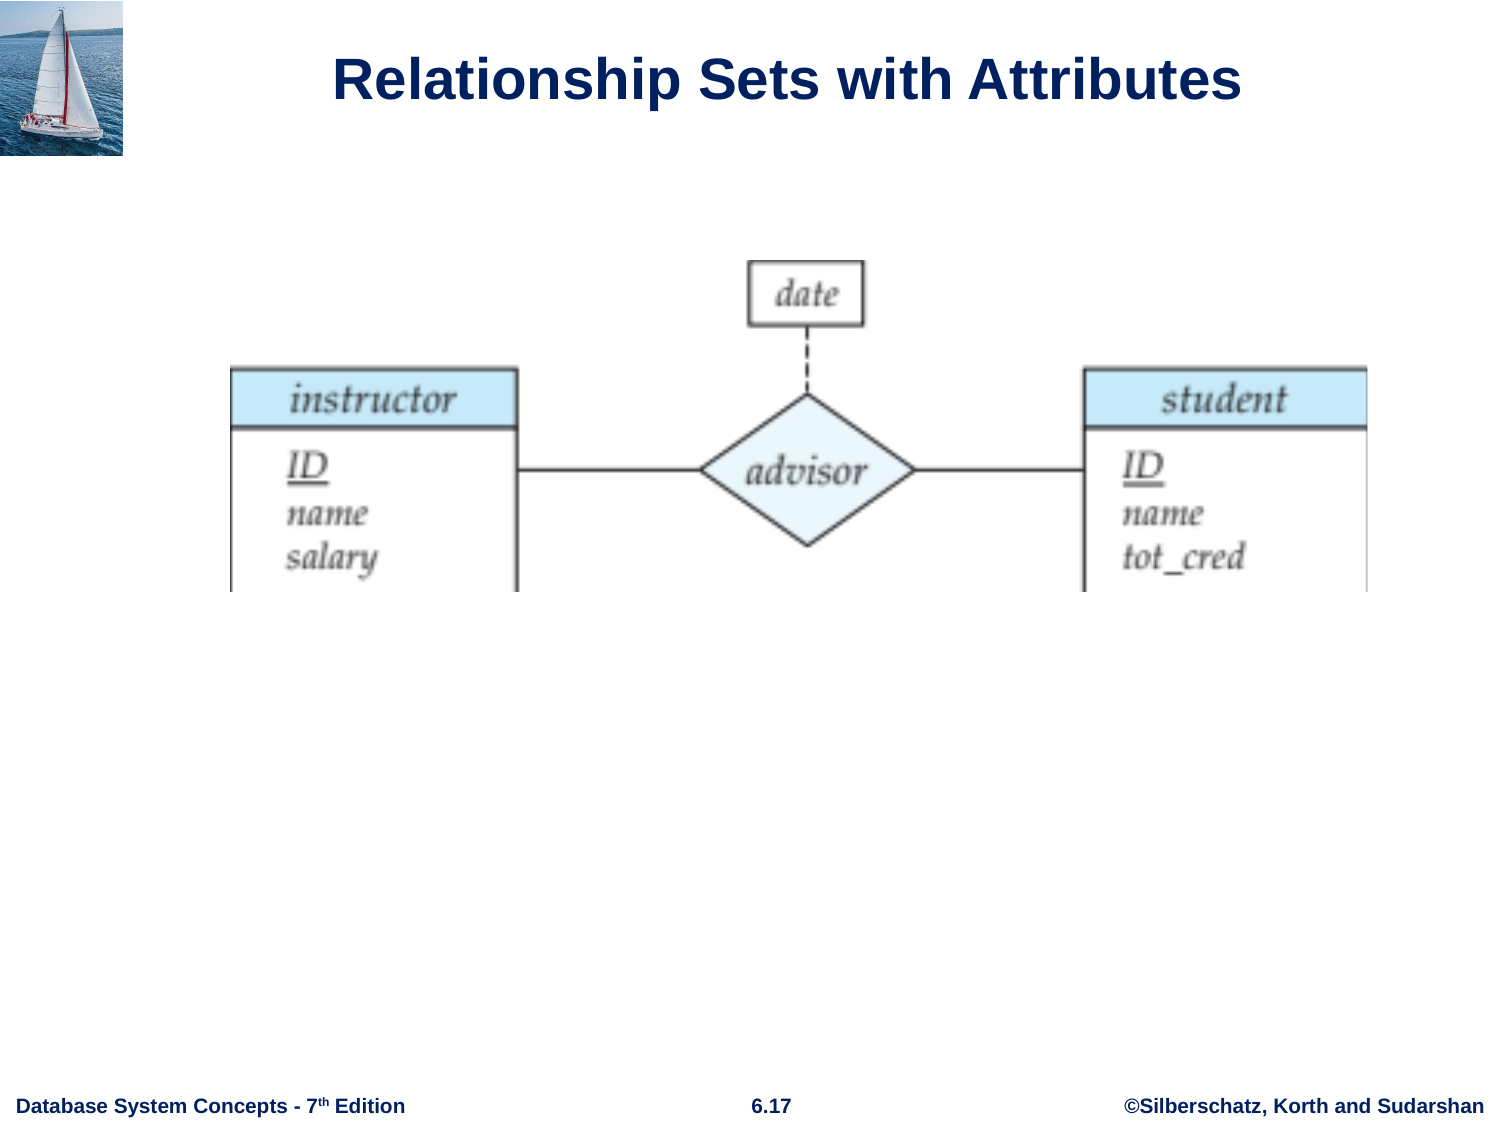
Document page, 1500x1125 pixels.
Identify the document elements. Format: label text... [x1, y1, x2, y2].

picture [0, 1, 123, 156]
picture [229, 260, 1368, 592]
title Relationship Sets with Attributes [125, 18, 1452, 120]
